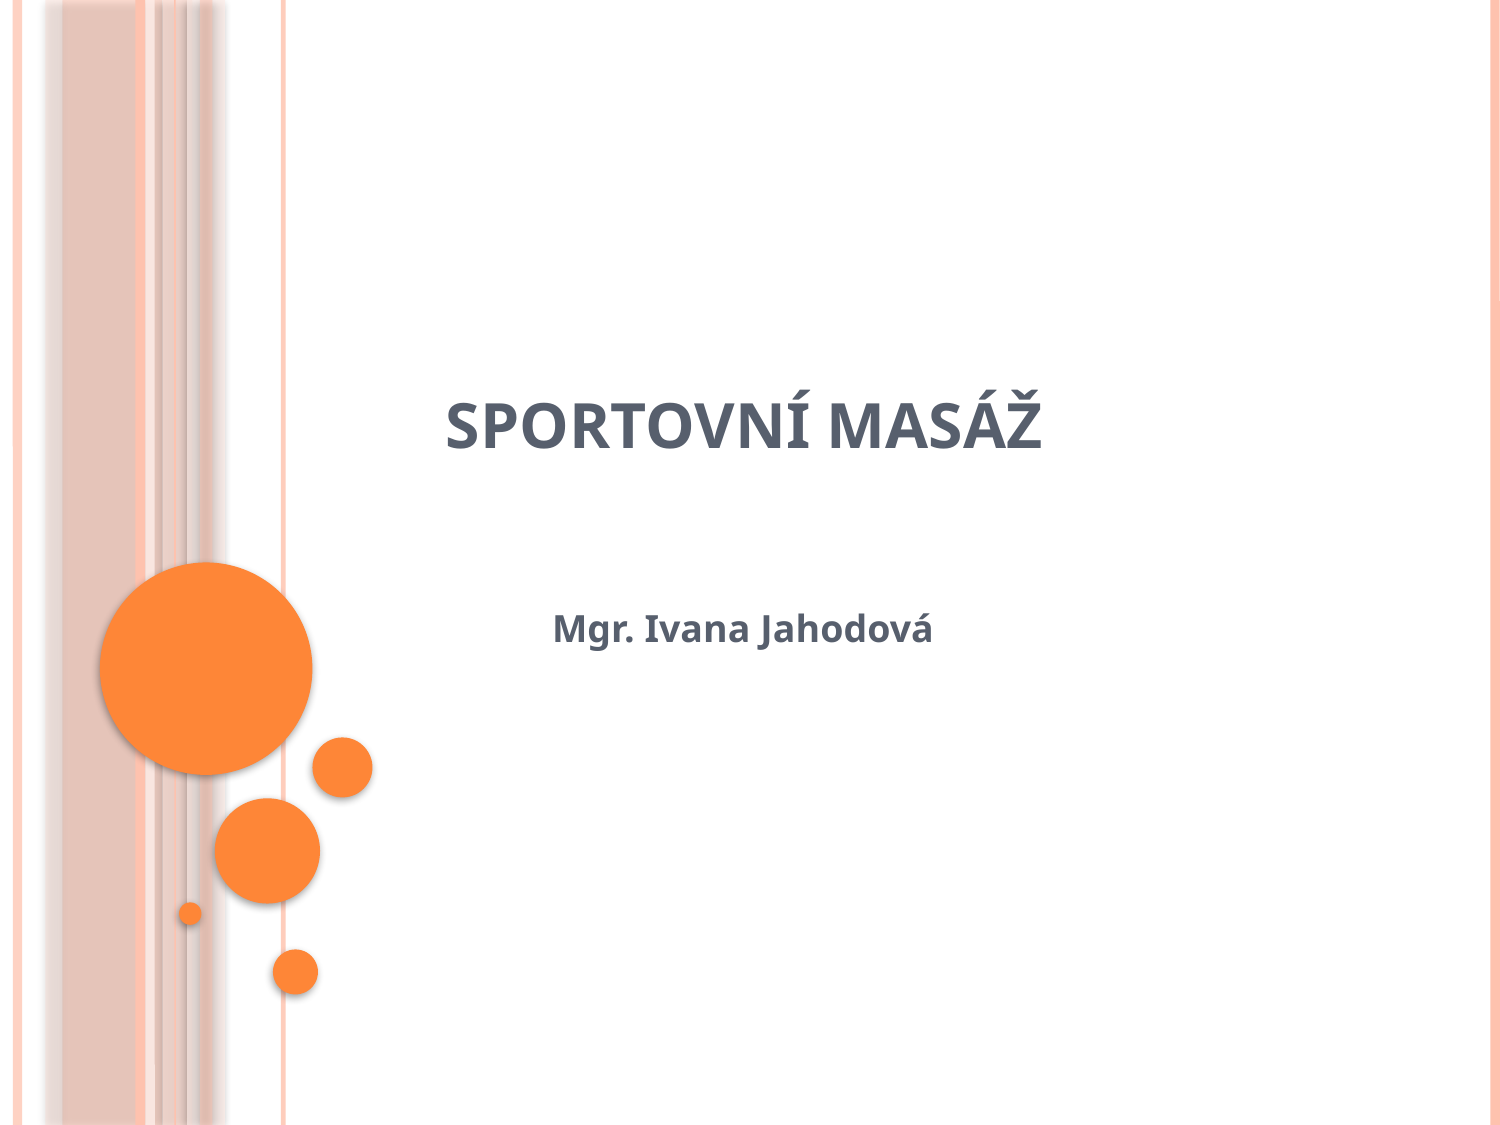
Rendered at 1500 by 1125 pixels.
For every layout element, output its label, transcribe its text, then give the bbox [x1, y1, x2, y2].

title SPORTOVNÍ MASÁŽ [431, 326, 1444, 469]
subtitle Mgr. Ivana Jahodová [537, 597, 1500, 823]
